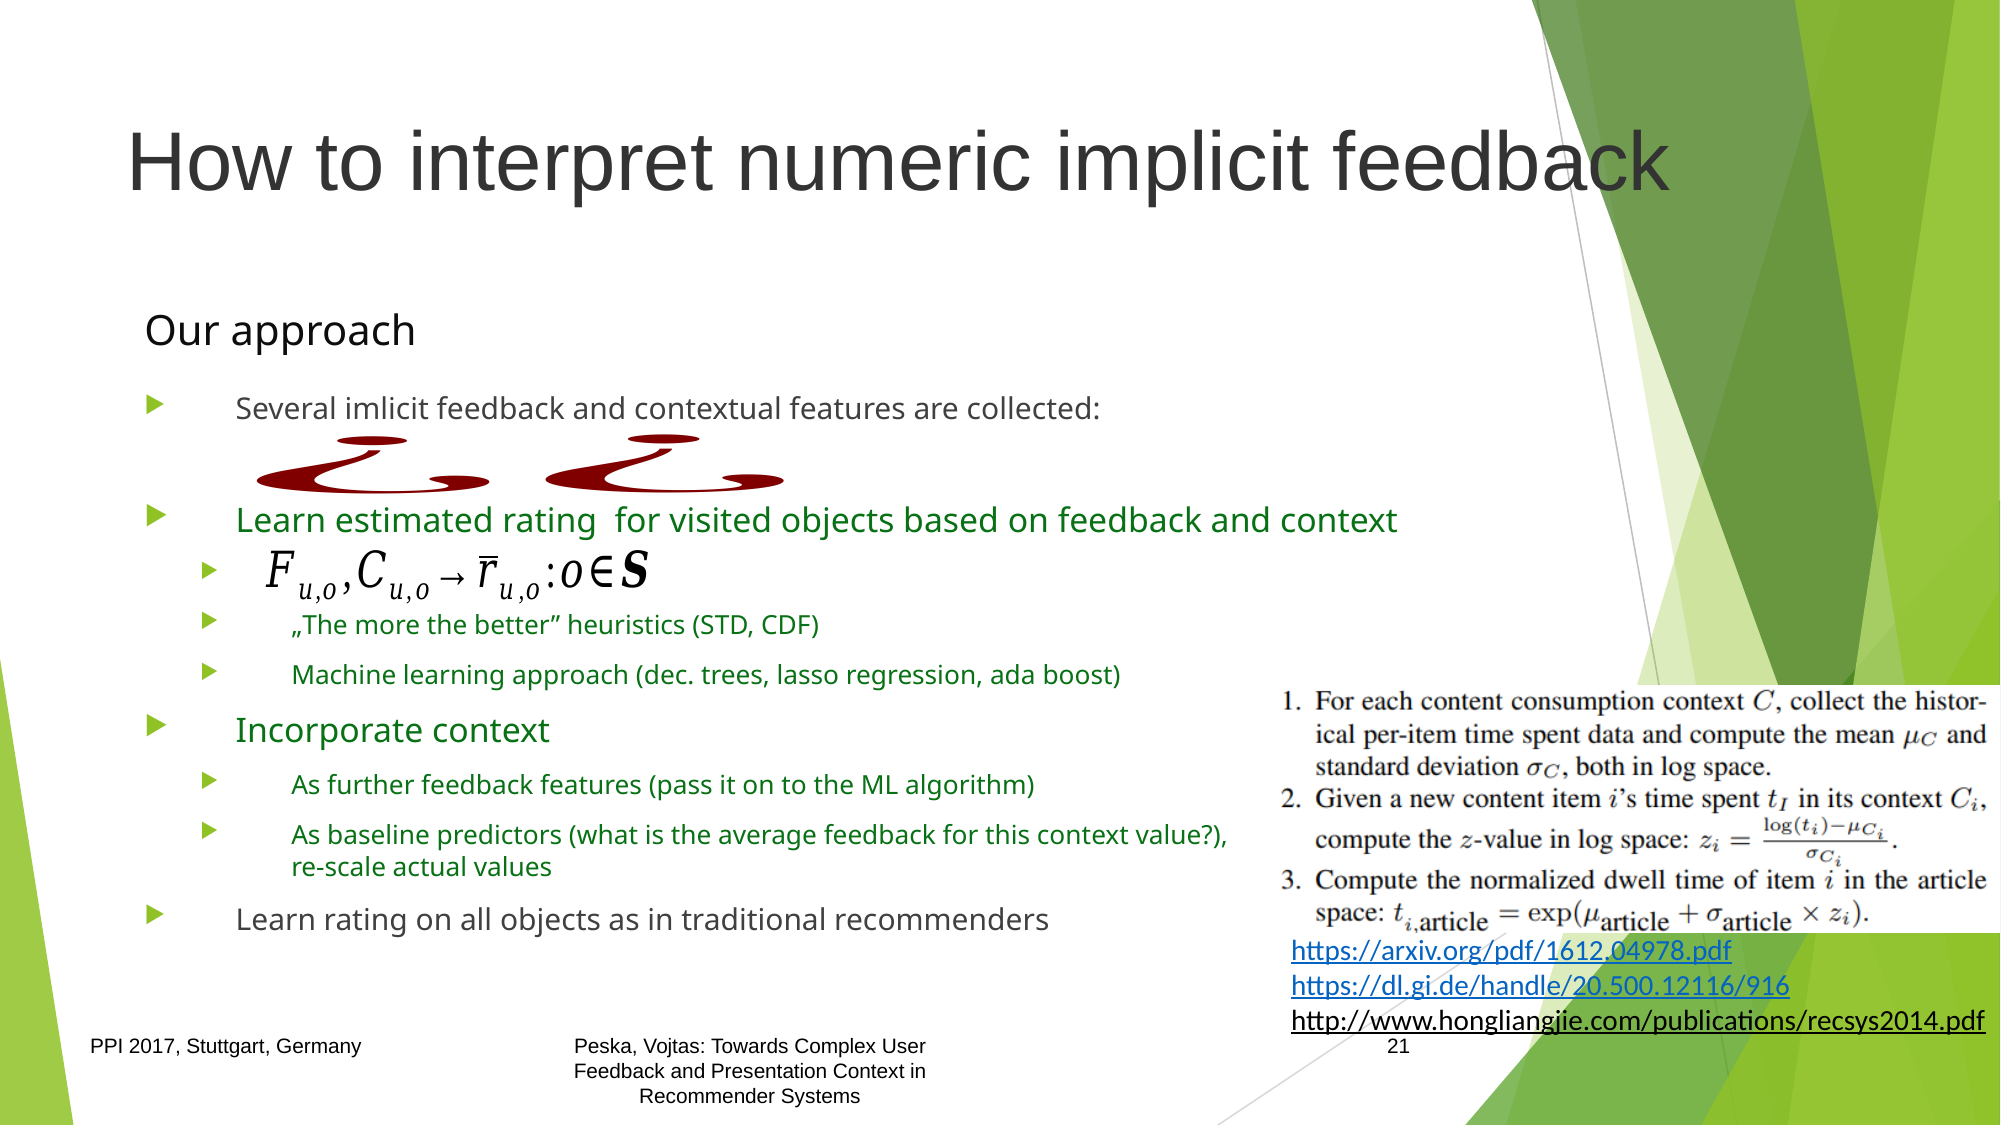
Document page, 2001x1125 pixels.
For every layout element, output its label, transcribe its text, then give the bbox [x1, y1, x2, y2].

slide_number PPI 2017, Stuttgart, Germany [75, 1025, 425, 1100]
slide_number 21 [1074, 1025, 1425, 1100]
list Our approach [129, 317, 1675, 362]
title How to interpret numeric implicit feedback [111, 99, 1832, 317]
footer Peska, Vojtas: Towards Complex User Feedback and Presentation Context in Recommender Systems [512, 1025, 988, 1100]
text_box https://arxiv.org/pdf/1612.04978.pdf https://dl.gi.de/handle/20.500.12116/916 http://www.hongliangjie.com/publications/recsys2014.pdf [1276, 933, 2000, 1044]
picture [1240, 685, 2000, 933]
text_box [324, 20, 1563, 99]
